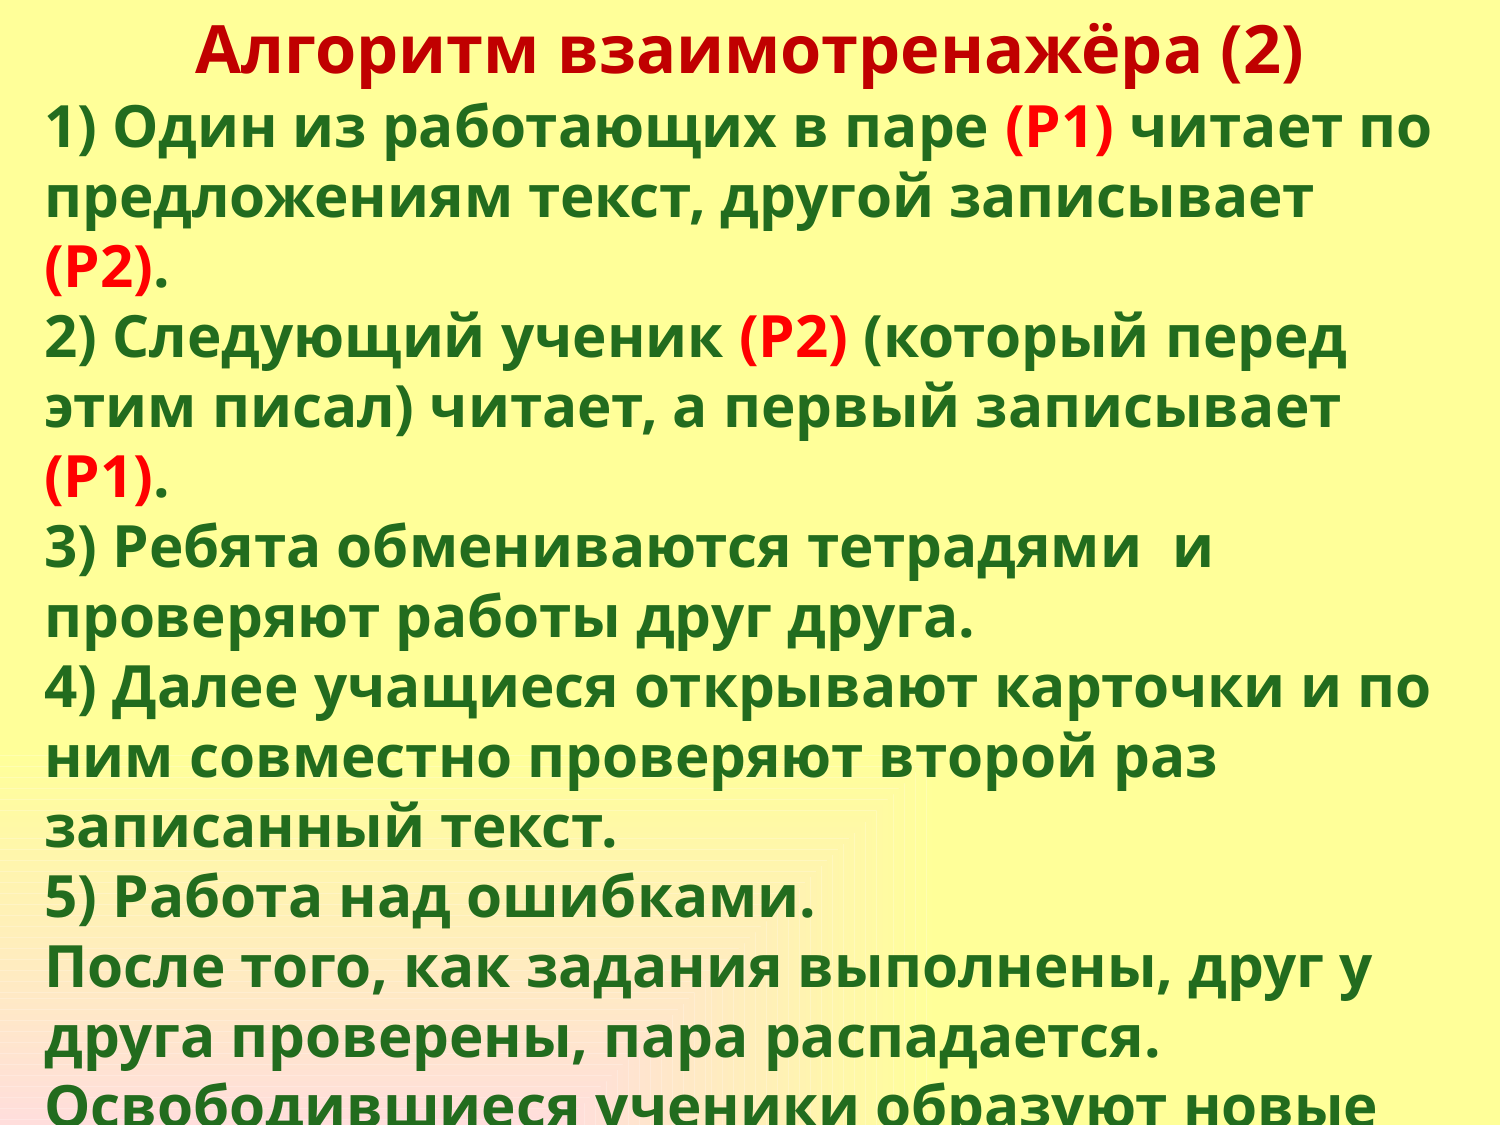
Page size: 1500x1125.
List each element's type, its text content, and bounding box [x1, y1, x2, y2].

title Алгоритм взаимотренажёра (2) [75, 0, 1425, 94]
list 1) Один из работающих в паре (Р1) читает по предложениям текст, другой записывает (Р2). 2) Следующий ученик (Р2) (который перед этим писал) читает, а первый записывает (Р1). 3) Ребята обмениваются тетрадями и проверяют работы друг друга. 4) Далее учащиеся открывают карточки и по ним совместно проверяют второй раз записанный текст. 5) Работа над ошибками. После того, как задания выполнены, друг у друга проверены, пара распадается. Освободившиеся ученики образуют новые пары и обучают друг друга по своим карточкам. [29, 82, 1471, 1005]
